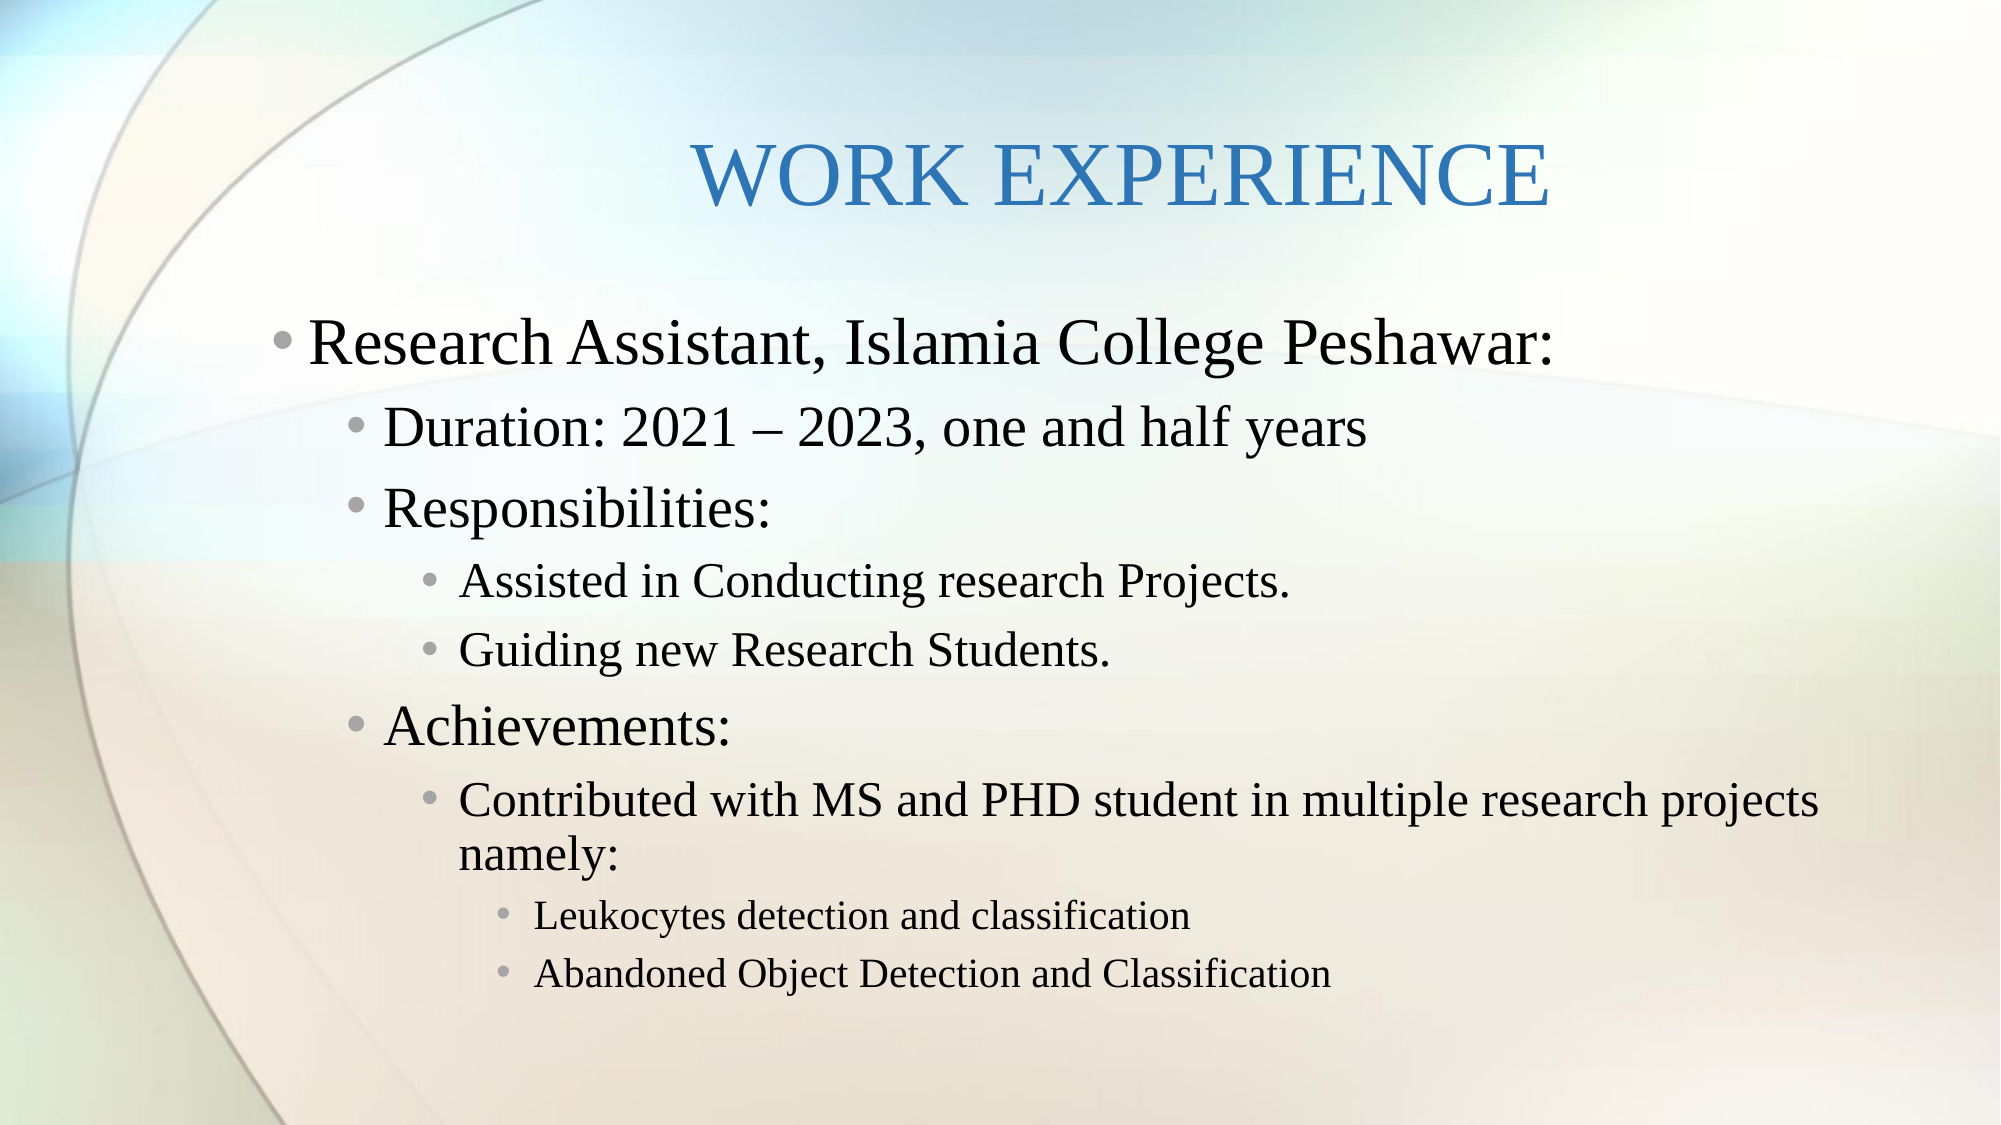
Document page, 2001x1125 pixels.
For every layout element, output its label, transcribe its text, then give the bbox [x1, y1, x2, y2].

title WORK EXPERIENCE [381, 59, 1863, 278]
list Research Assistant, Islamia College Peshawar: Duration: 2021 – 2023, one and half years Responsibilities: Assisted in Conducting research Projects. Guiding new Research Students. Achievements: Contributed with MS and PHD student in multiple research projects namely: Leukocytes detection and classification Abandoned Object Detection and Classification [256, 299, 1863, 1014]
picture [0, 0, 2001, 1125]
